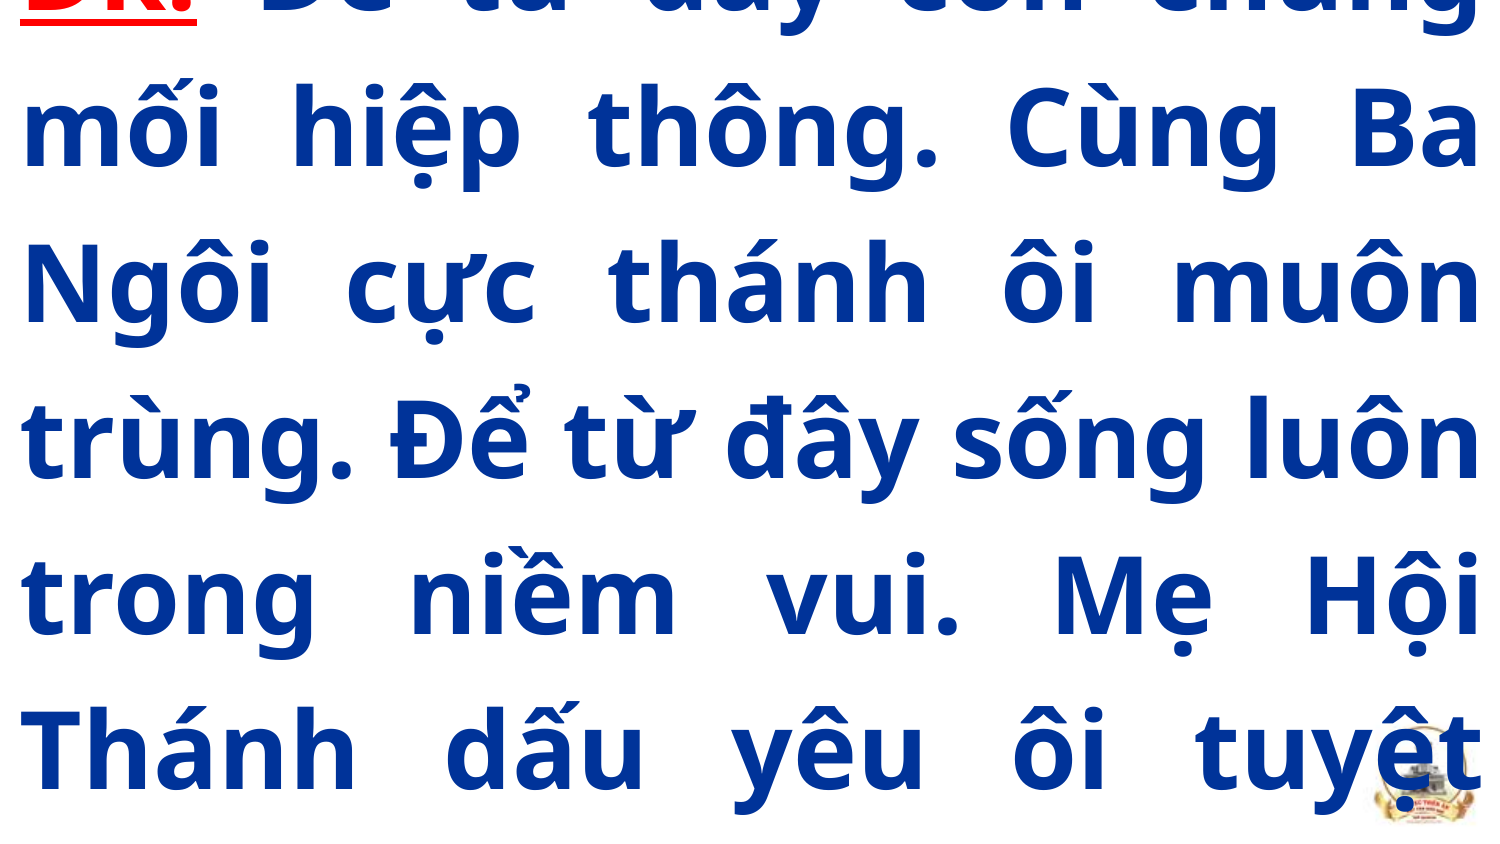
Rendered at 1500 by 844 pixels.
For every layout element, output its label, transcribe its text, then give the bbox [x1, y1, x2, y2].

list Đk: Để từ đây con chung mối hiệp thông. Cùng Ba Ngôi cực thánh ôi muôn trùng. Để từ đây sống luôn trong niềm vui. Mẹ Hội Thánh dấu yêu ôi tuyệt vời. [0, 0, 1500, 844]
